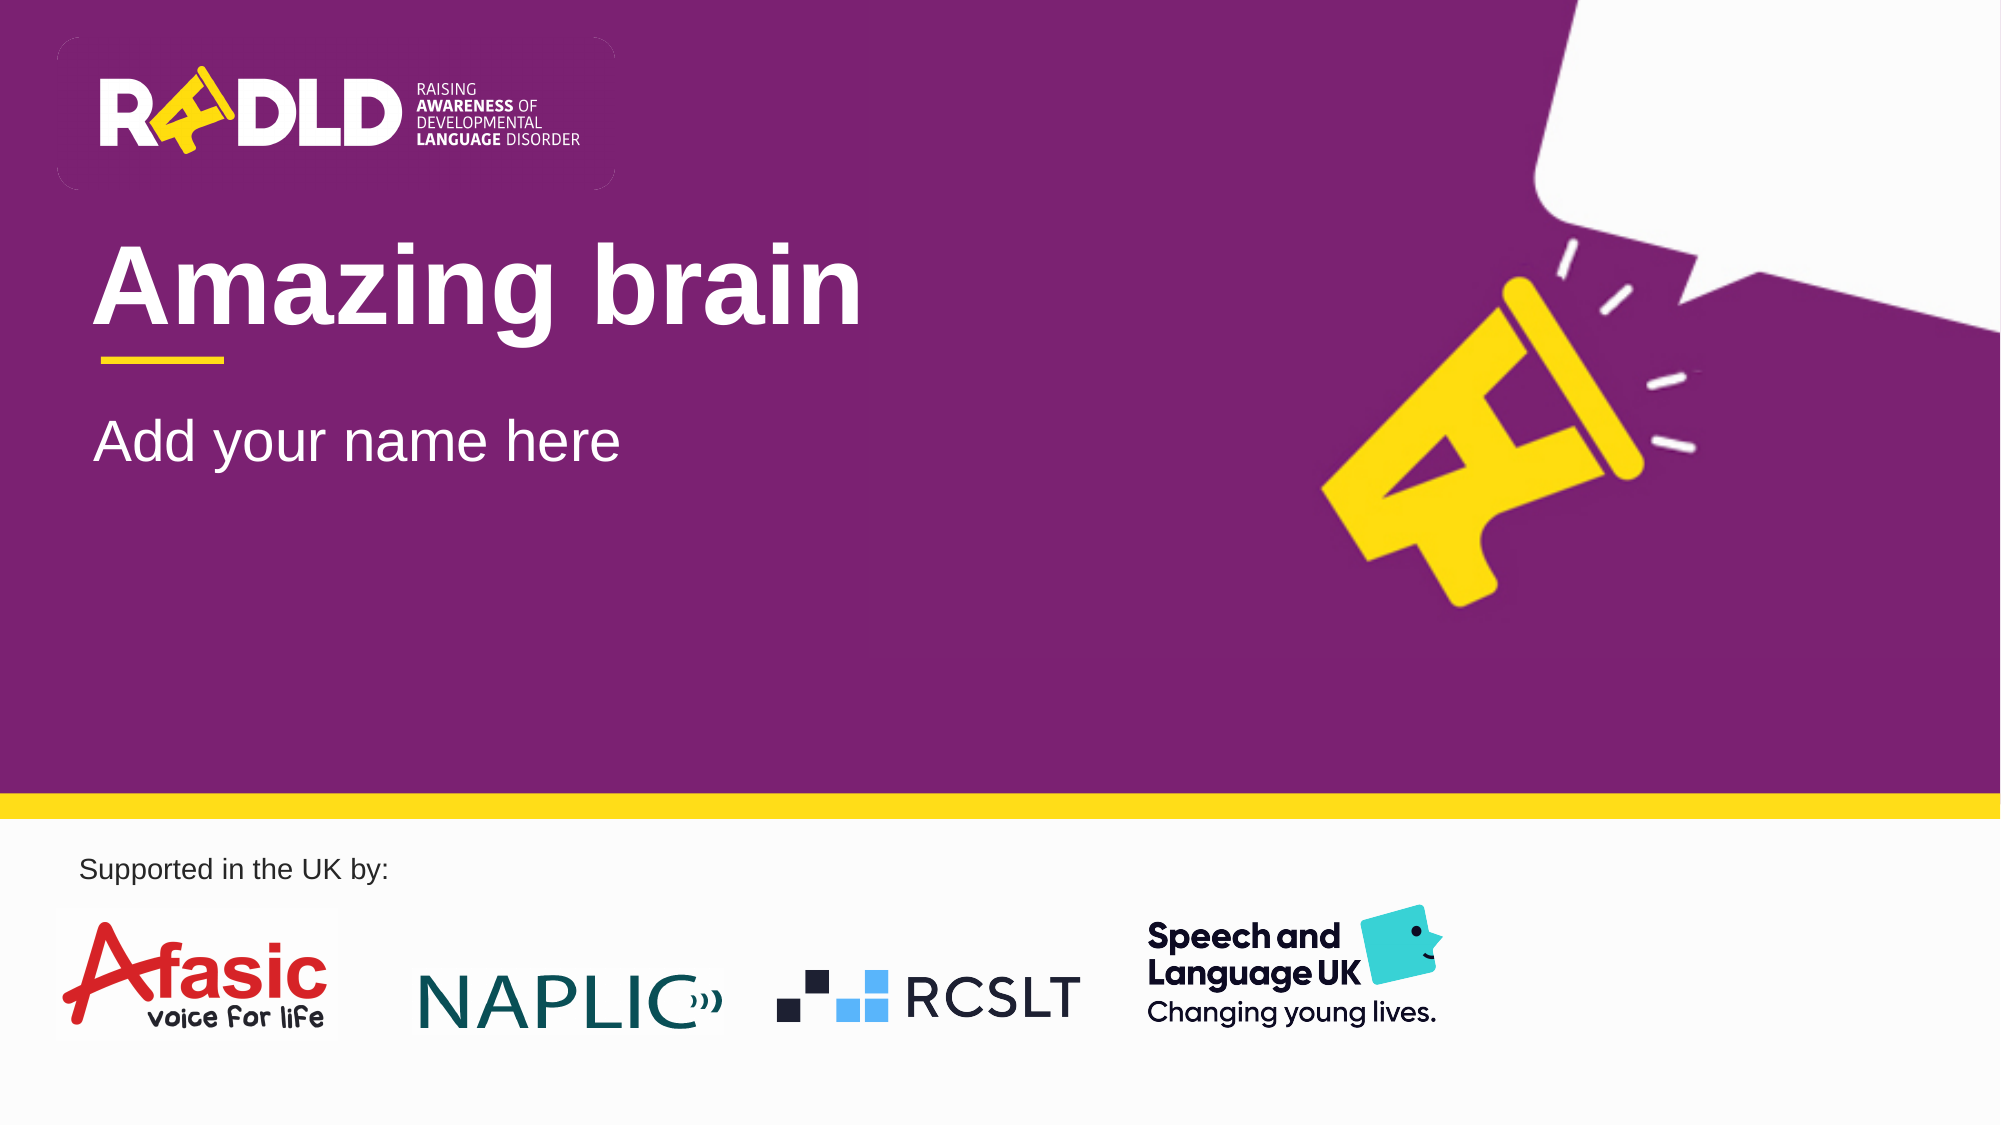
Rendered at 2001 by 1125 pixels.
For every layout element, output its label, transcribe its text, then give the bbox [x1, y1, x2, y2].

text_box [0, 792, 2000, 820]
text_box [99, 355, 226, 366]
picture [57, 37, 615, 190]
picture [411, 967, 725, 1036]
text_box Amazing brain [75, 205, 869, 355]
picture [736, 860, 1487, 1072]
text_box Supported in the UK by: [64, 843, 591, 894]
text_box [0, 820, 2000, 1125]
text_box [0, 0, 2000, 792]
picture [54, 907, 339, 1041]
picture [869, 0, 2000, 658]
text_box Add your name here [78, 395, 695, 480]
